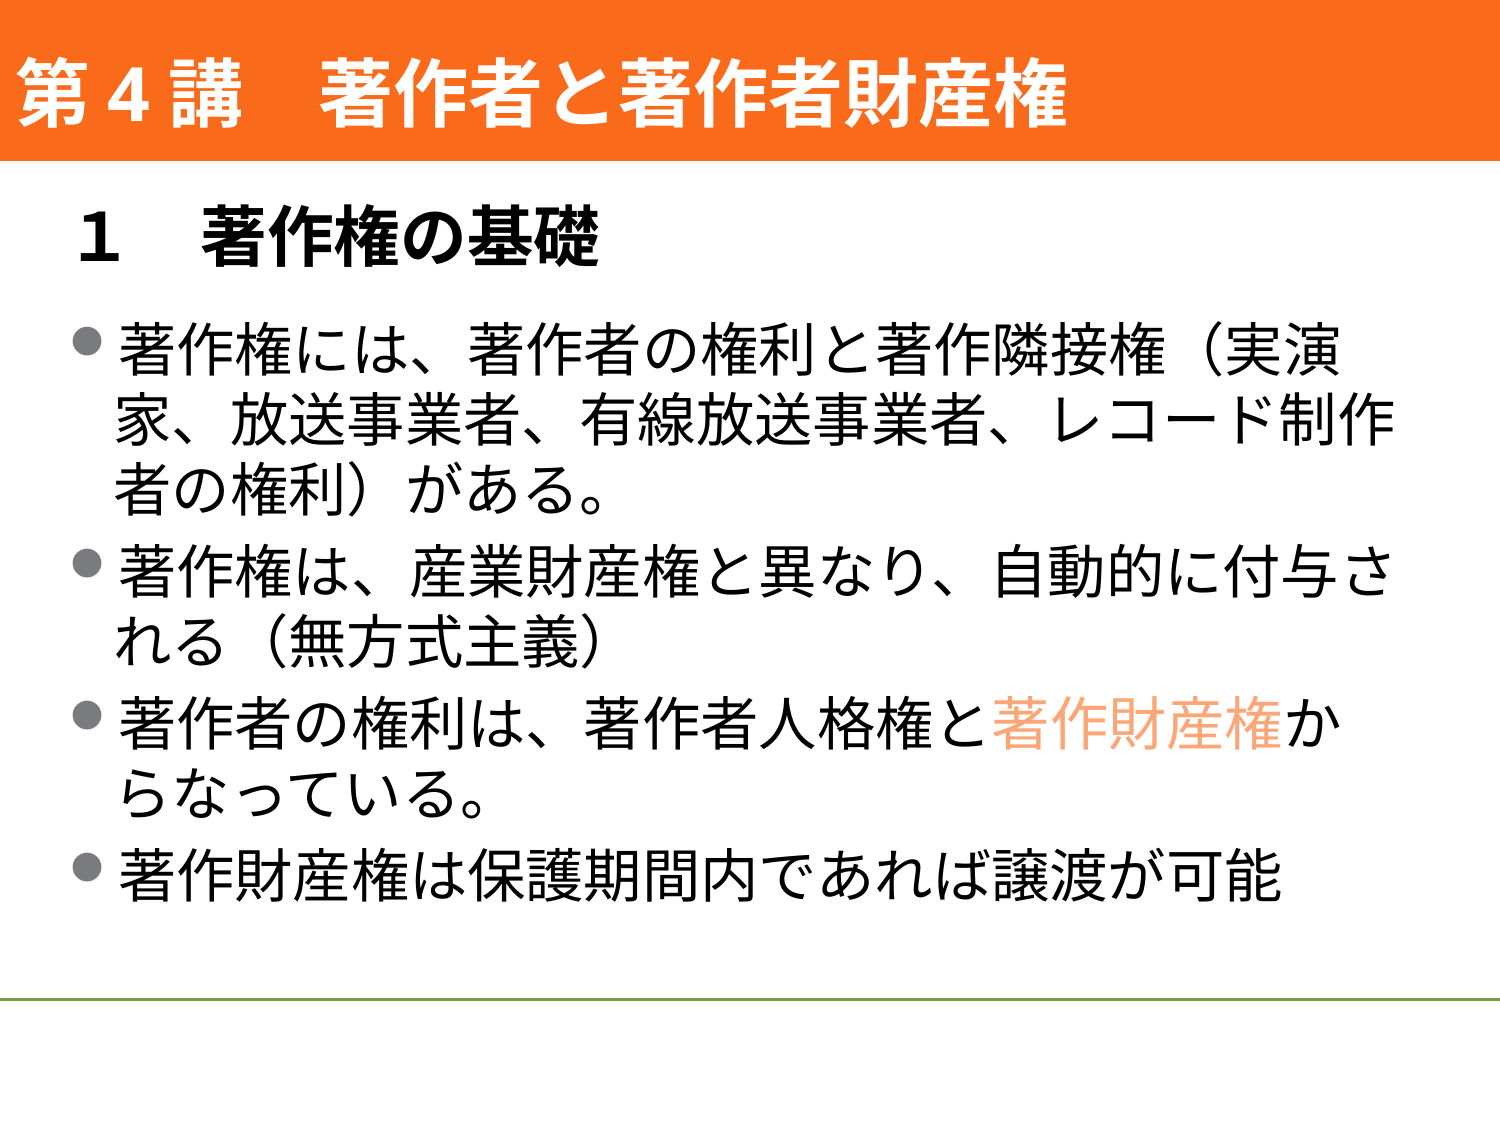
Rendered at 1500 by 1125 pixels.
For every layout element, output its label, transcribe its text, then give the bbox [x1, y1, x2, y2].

text_box 第4講 著作者と著作者財産権 [0, 0, 1500, 161]
text_box １ 著作権の基礎 [52, 196, 1448, 291]
text_box 著作権には、著作者の権利と著作隣接権（実演家、放送事業者、有線放送事業者、レコード制作者の権利）がある。 著作権は、産業財産権と異なり、自動的に付与される（無方式主義） 著作者の権利は、著作者人格権と著作財産権からなっている。 著作財産権は保護期間内であれば譲渡が可能 [53, 305, 1413, 1120]
